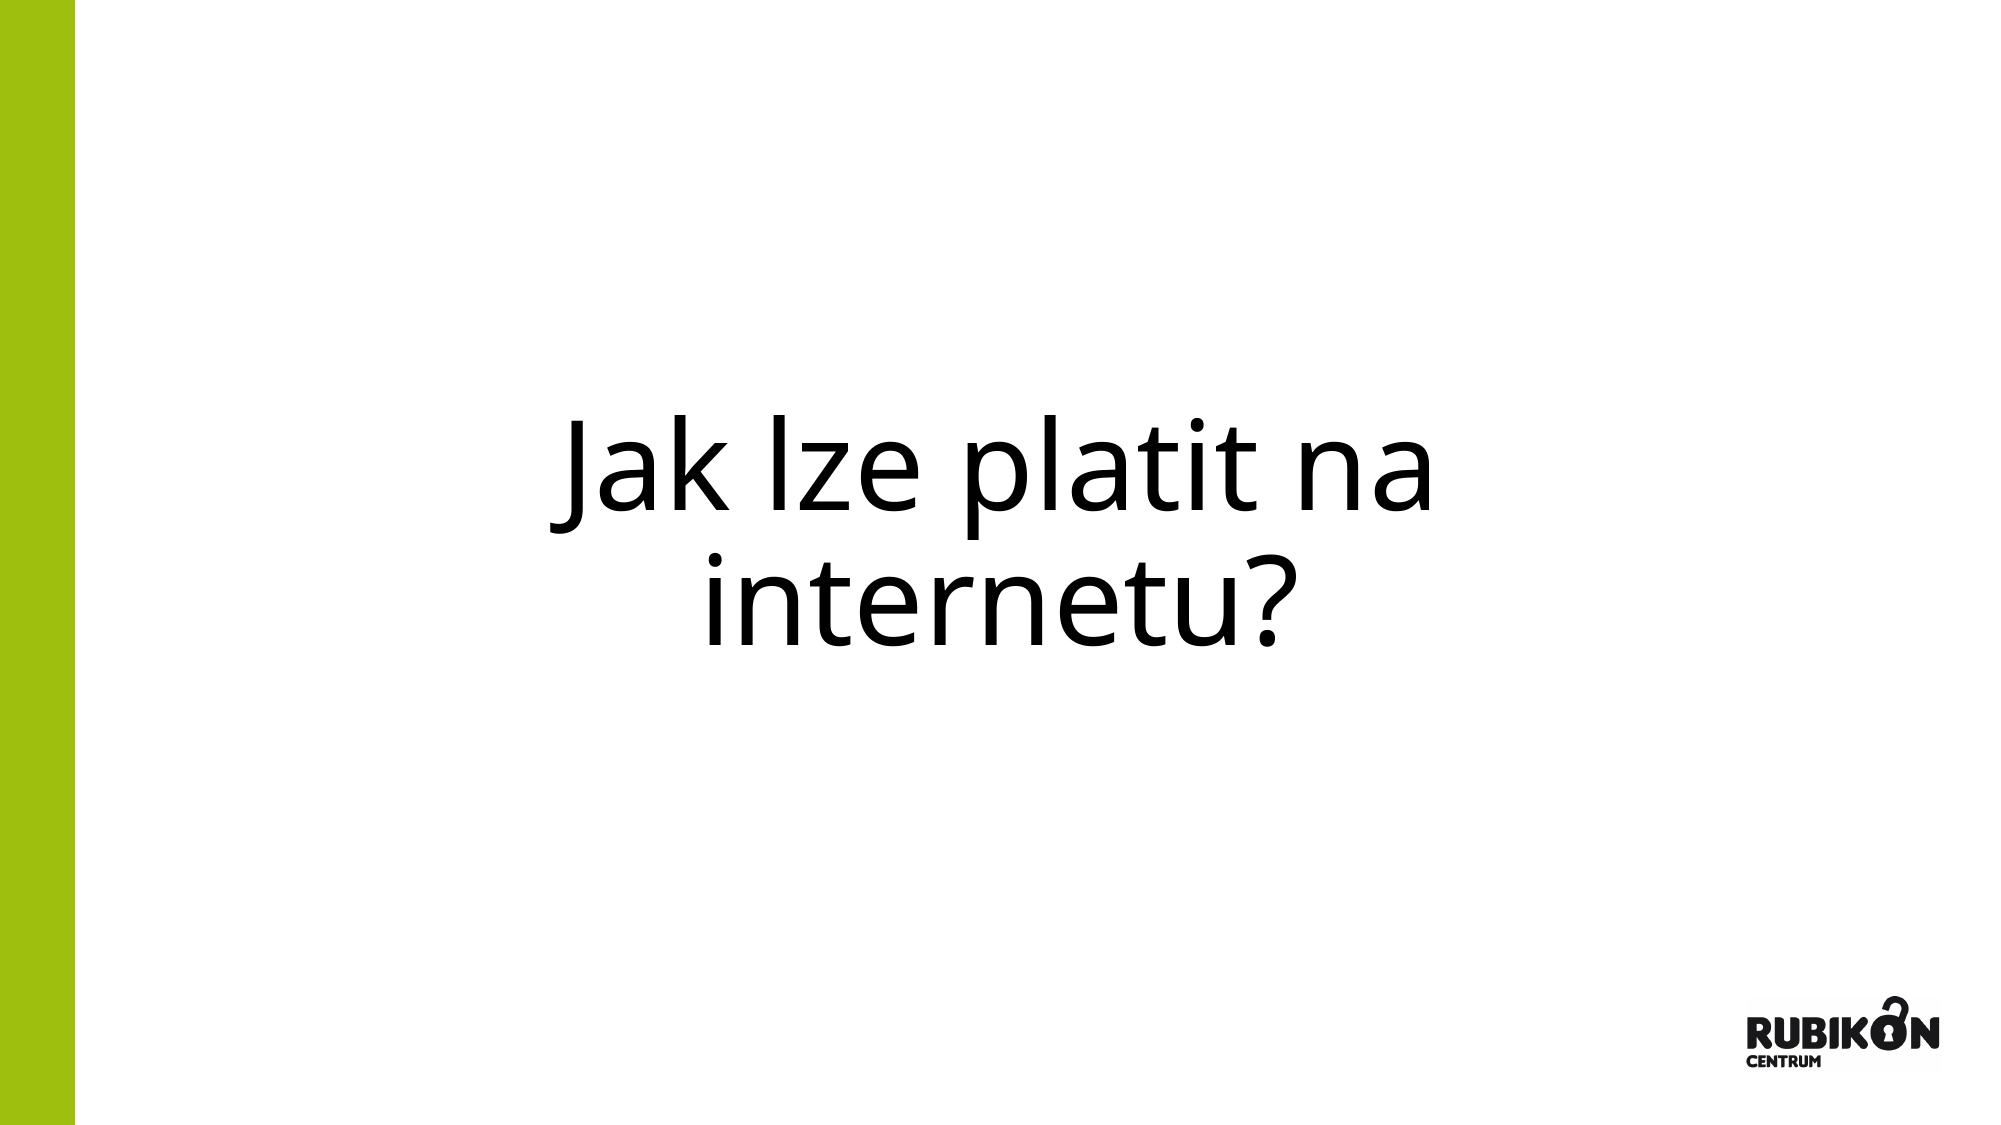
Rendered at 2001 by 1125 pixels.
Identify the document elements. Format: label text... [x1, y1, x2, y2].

picture [1746, 996, 1941, 1071]
title Jak lze platit na internetu? [249, 288, 1750, 681]
text_box [0, 0, 76, 1125]
